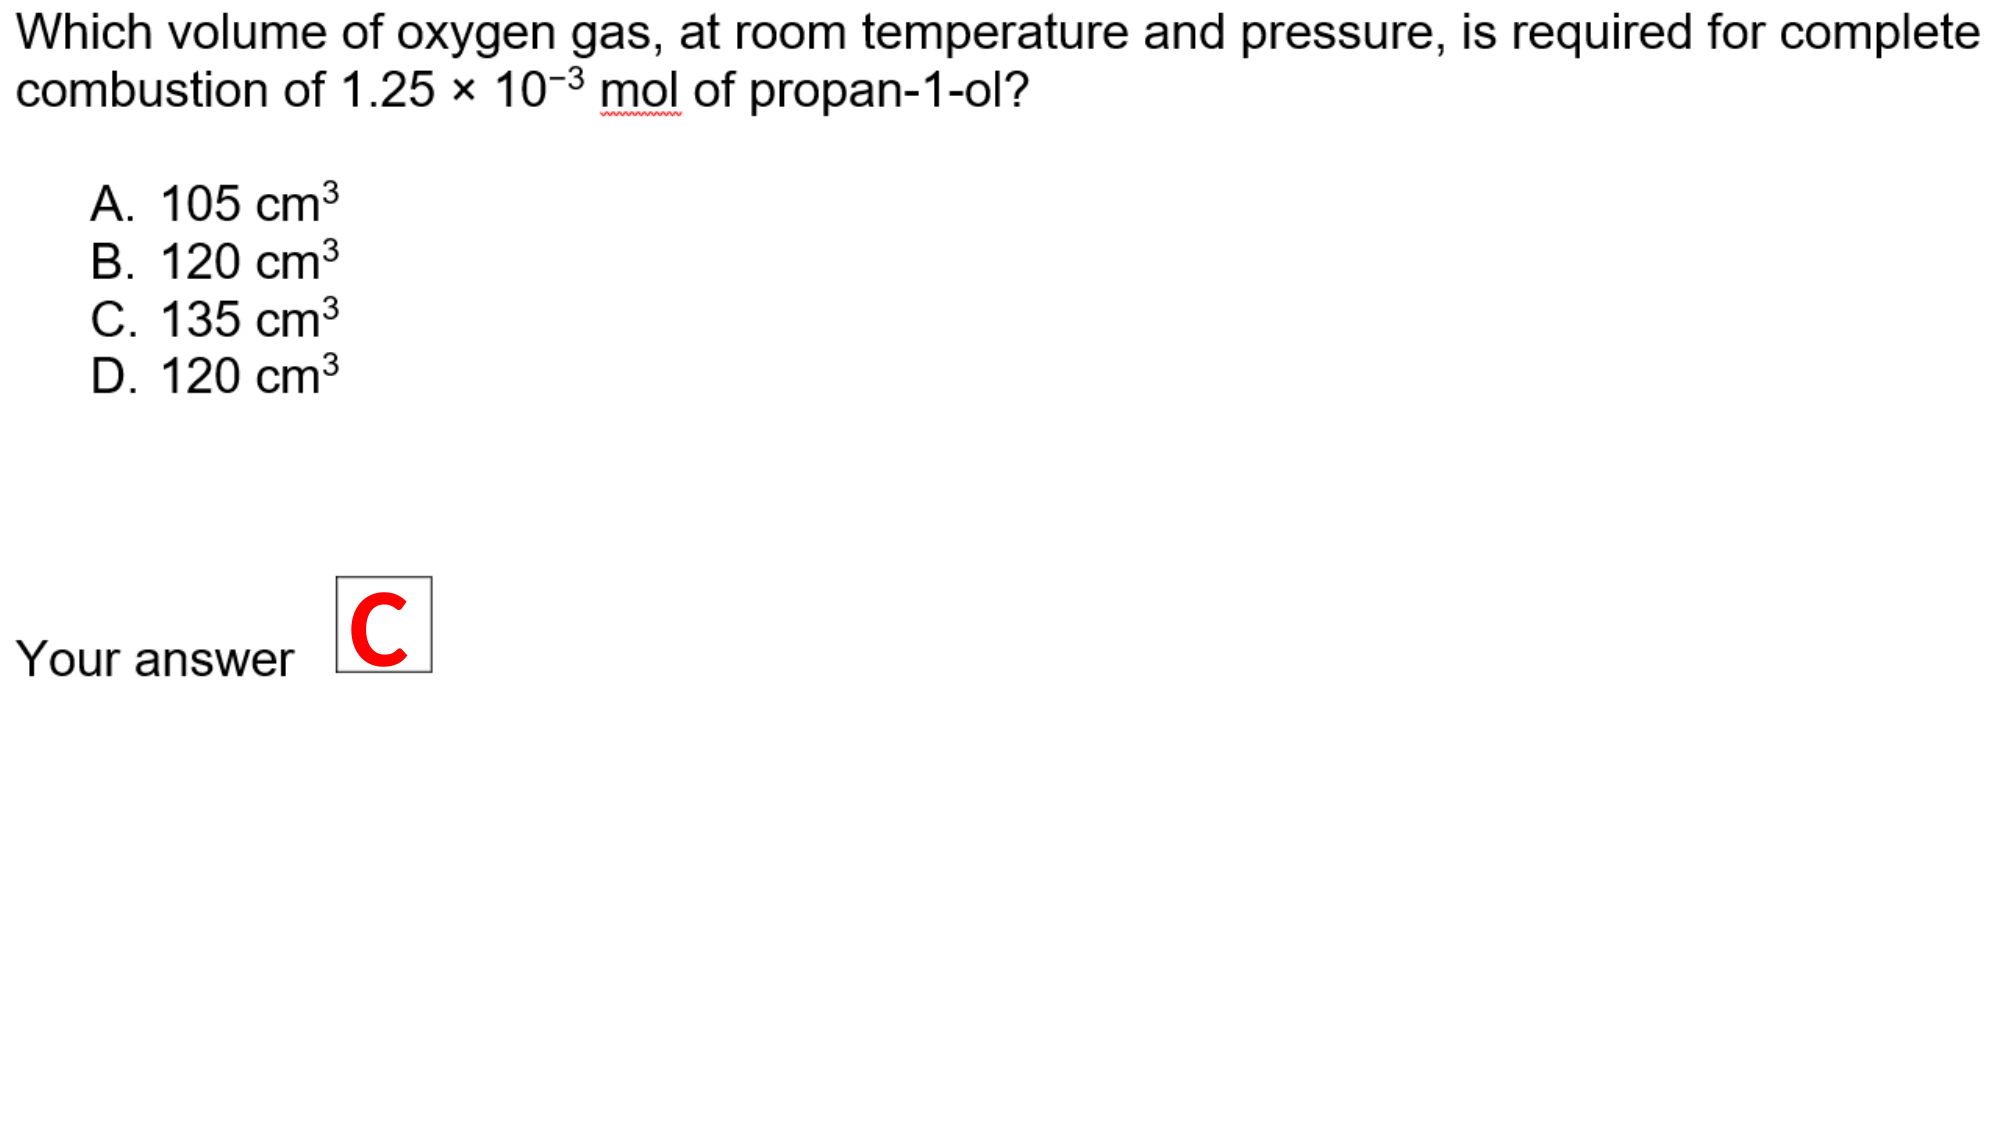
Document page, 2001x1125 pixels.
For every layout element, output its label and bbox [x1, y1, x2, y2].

picture [0, 0, 1991, 764]
